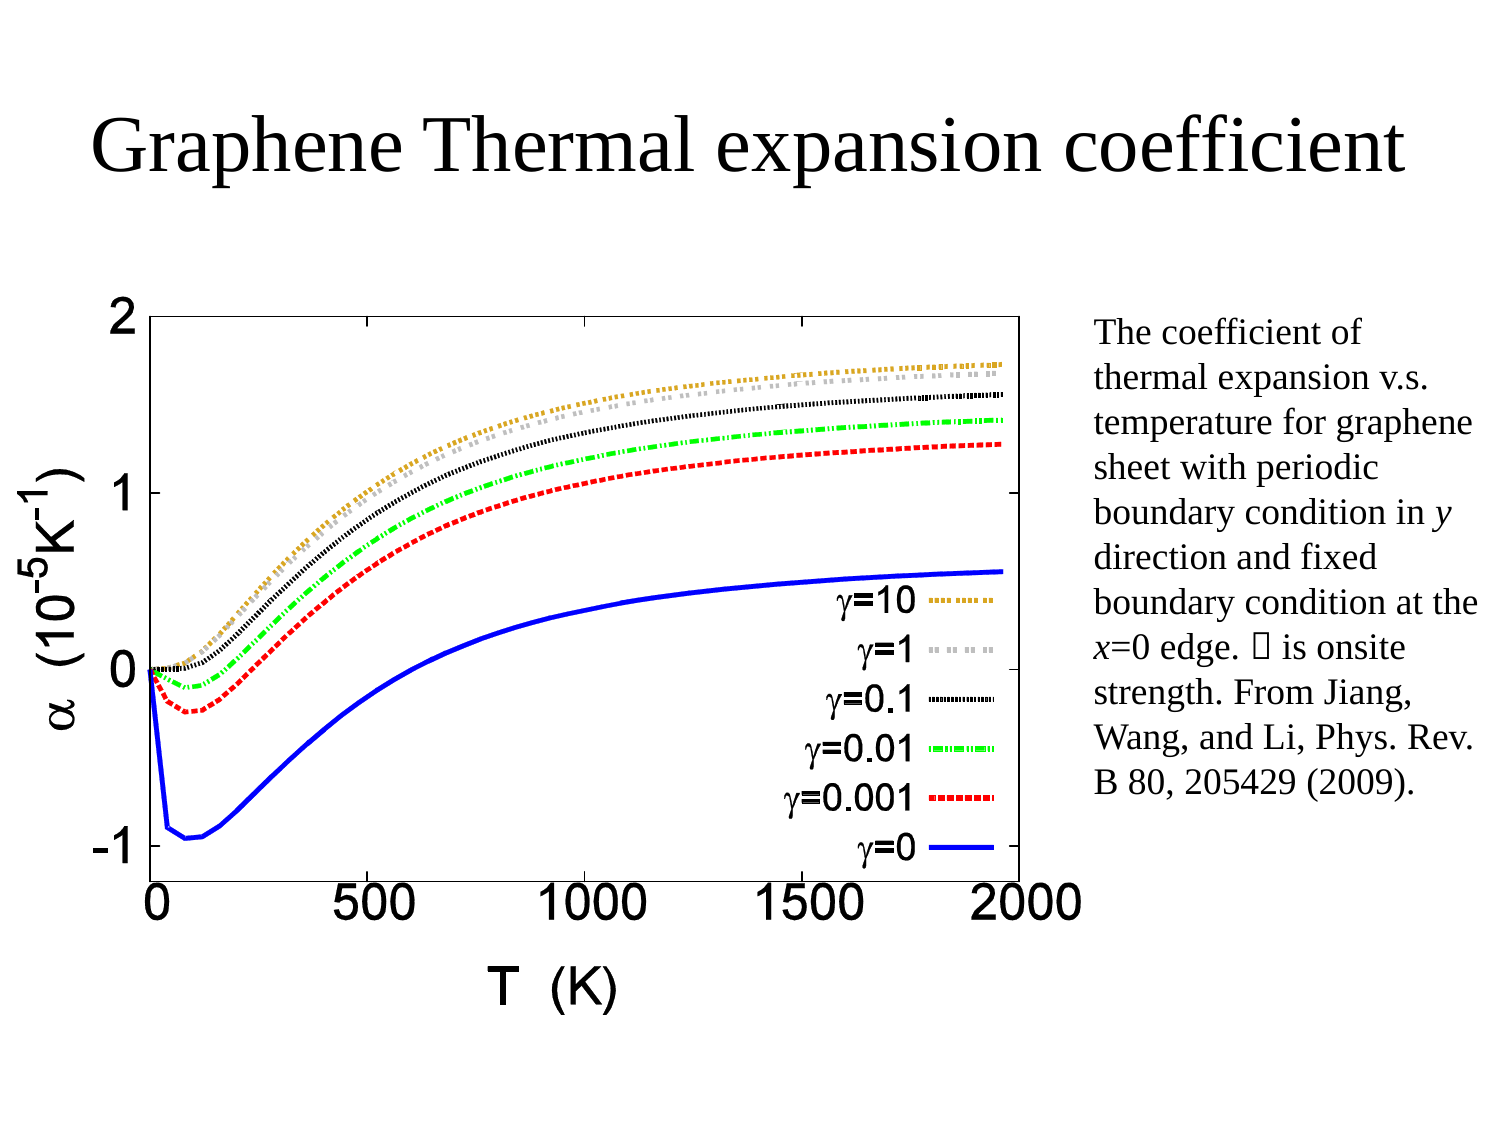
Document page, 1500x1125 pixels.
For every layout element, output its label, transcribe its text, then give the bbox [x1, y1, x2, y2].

text_box The coefficient of thermal expansion v.s. temperature for graphene sheet with periodic boundary condition in y direction and fixed boundary condition at the x=0 edge.  is onsite strength. From Jiang, Wang, and Li, Phys. Rev. B 80, 205429 (2009). [1087, 299, 1500, 810]
picture [0, 290, 1083, 1051]
title Graphene Thermal expansion coefficient [75, 45, 1425, 233]
